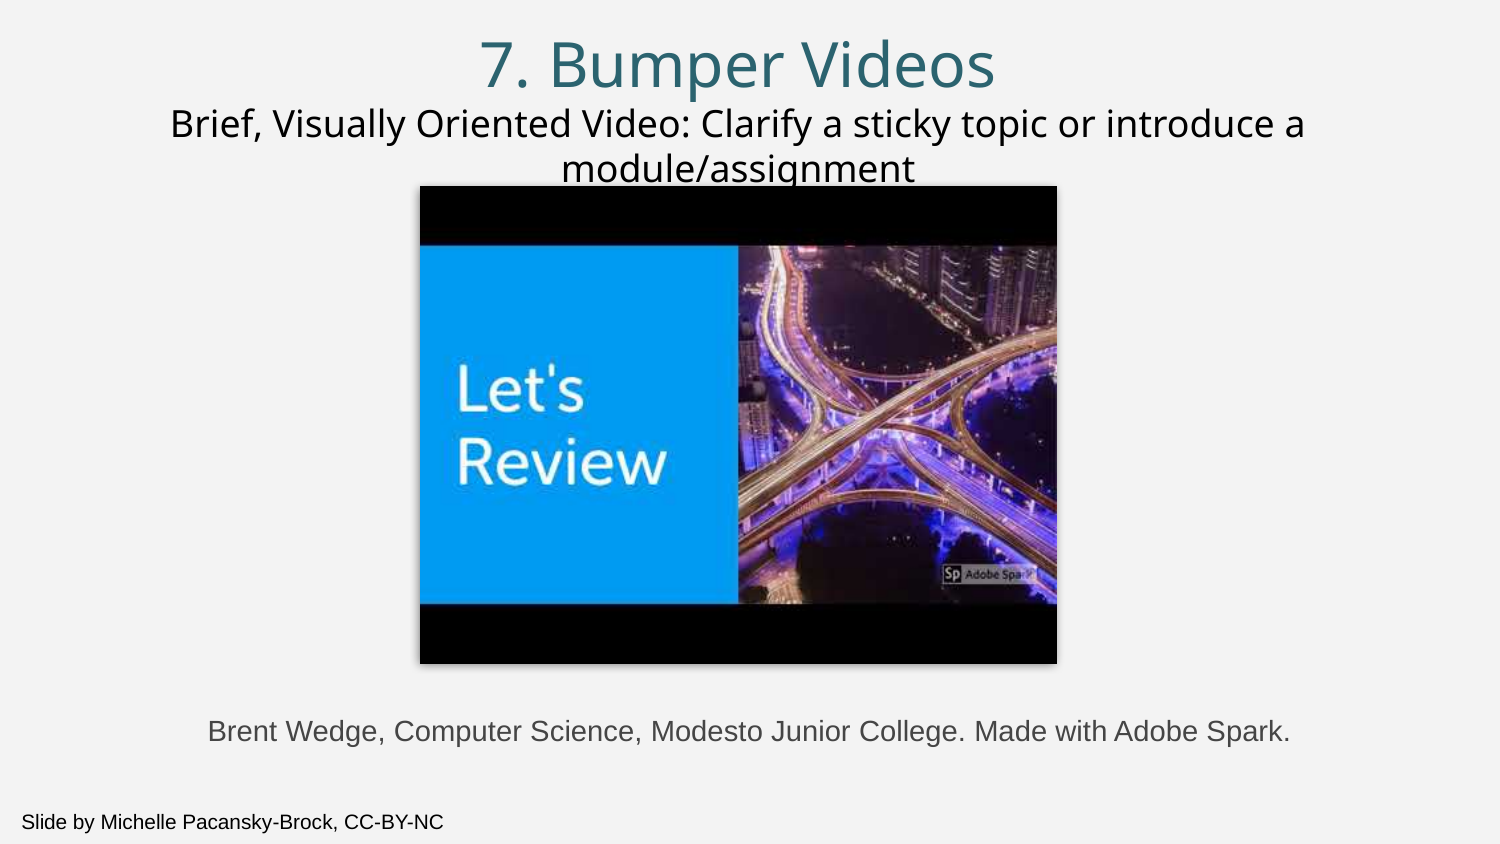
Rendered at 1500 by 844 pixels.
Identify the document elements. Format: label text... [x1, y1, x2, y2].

picture [419, 186, 1057, 664]
text_box 7. Bumper Videos Brief, Visually Oriented Video: Clarify a sticky topic or introduce a module/assignment [16, 10, 1461, 171]
text_box Brent Wedge, Computer Science, Modesto Junior College. Made with Adobe Spark. [11, 697, 1489, 764]
text_box [570, 63, 1500, 204]
text_box Slide by Michelle Pacansky-Brock, CC-BY-NC [6, 797, 691, 821]
